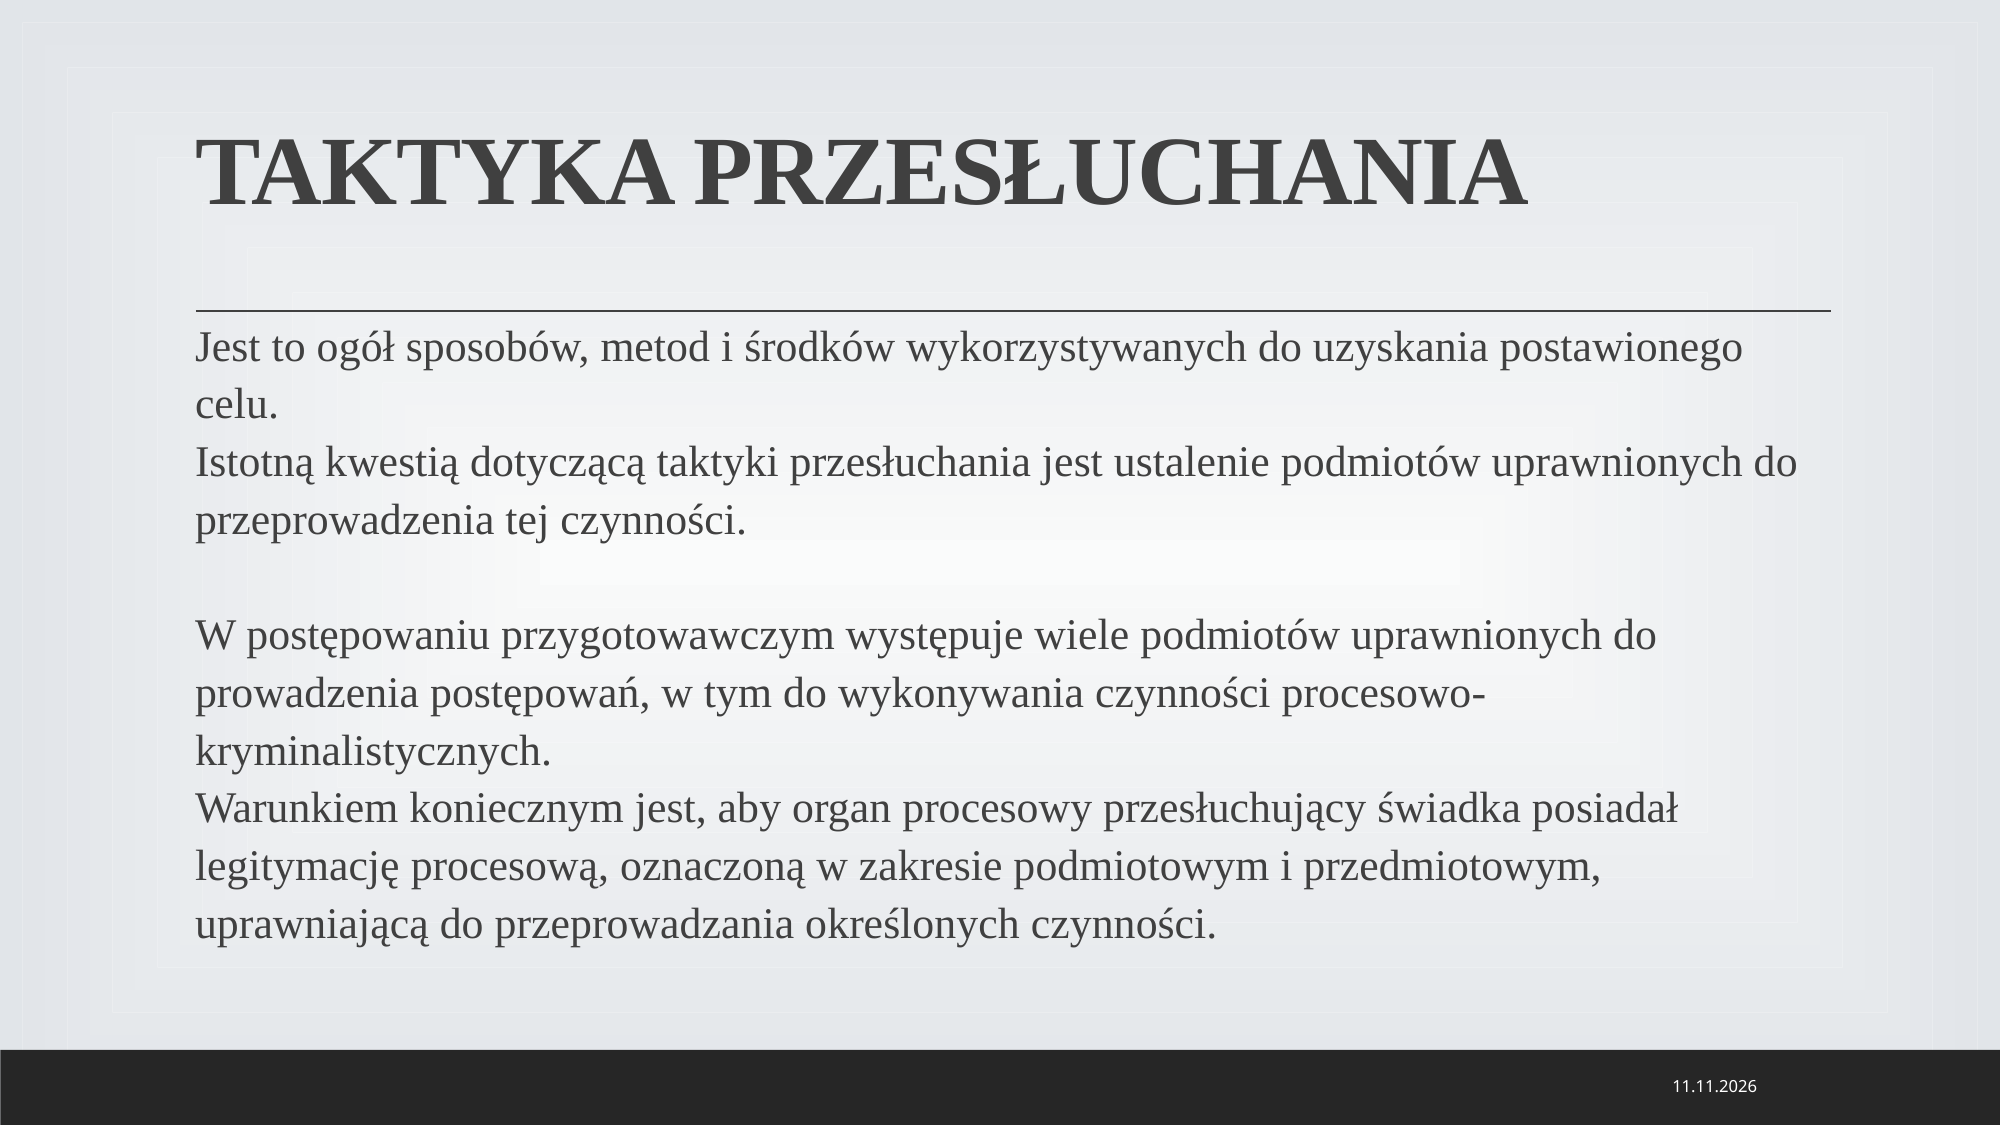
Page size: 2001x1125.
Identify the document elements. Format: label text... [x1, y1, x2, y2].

list Jest to ogół sposobów, metod i środków wykorzystywanych do uzyskania postawionego celu. Istotną kwestią dotyczącą taktyki przesłuchania jest ustalenie podmiotów uprawnionych do przeprowadzenia tej czynności. W postępowaniu przygotowawczym występuje wiele podmiotów uprawnionych do prowadzenia postępowań, w tym do wykonywania czynności procesowo-kryminalistycznych. Warunkiem koniecznym jest, aby organ procesowy przesłuchujący świadka posiadał legitymację procesową, oznaczoną w zakresie podmiotowym i przedmiotowym, uprawniającą do przeprowadzania określonych czynności. [180, 304, 1830, 983]
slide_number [1348, 1057, 1773, 1118]
title TAKTYKA PRZESŁUCHANIA [180, 47, 1830, 233]
